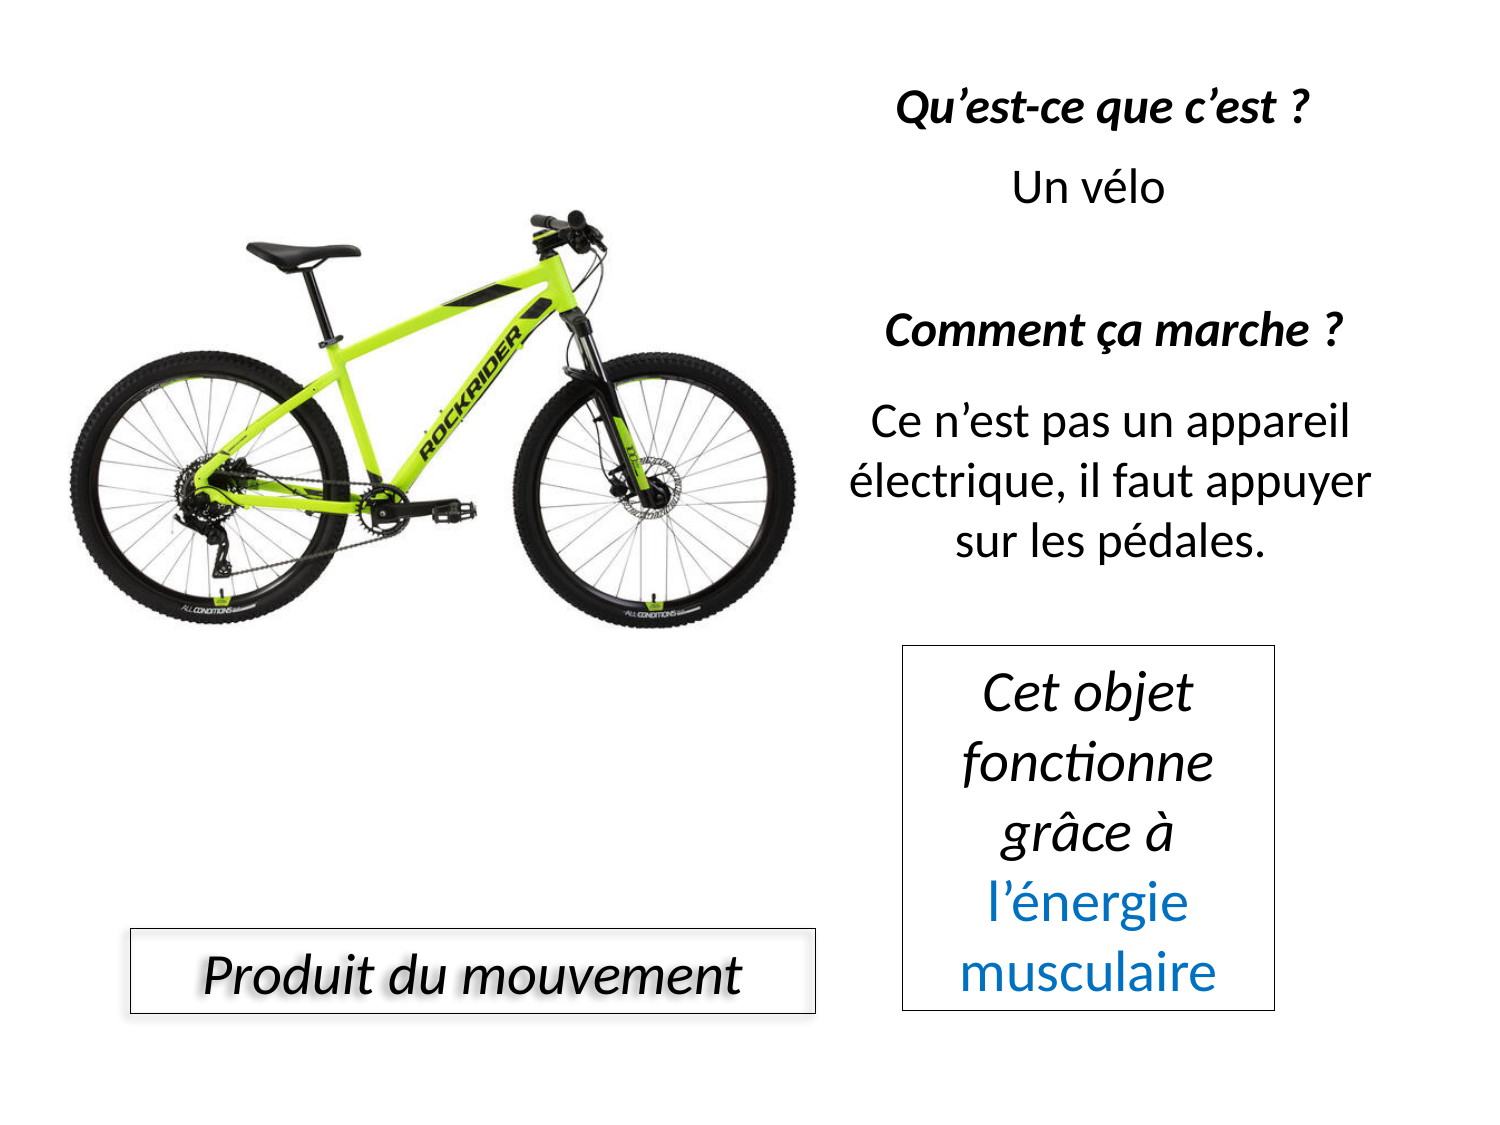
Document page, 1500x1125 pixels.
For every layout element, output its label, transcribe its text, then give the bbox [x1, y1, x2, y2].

text_box Qu’est-ce que c’est ? [880, 66, 1342, 141]
text_box Cet objet fonctionne grâce à l’énergie musculaire [902, 645, 1275, 1011]
text_box Ce n’est pas un appareil électrique, il faut appuyer sur les pédales. [830, 380, 1392, 576]
text_box Un vélo [870, 145, 1308, 221]
text_box Produit du mouvement [130, 928, 816, 1014]
text_box Comment ça marche ? [870, 288, 1378, 364]
picture [41, 4, 822, 785]
